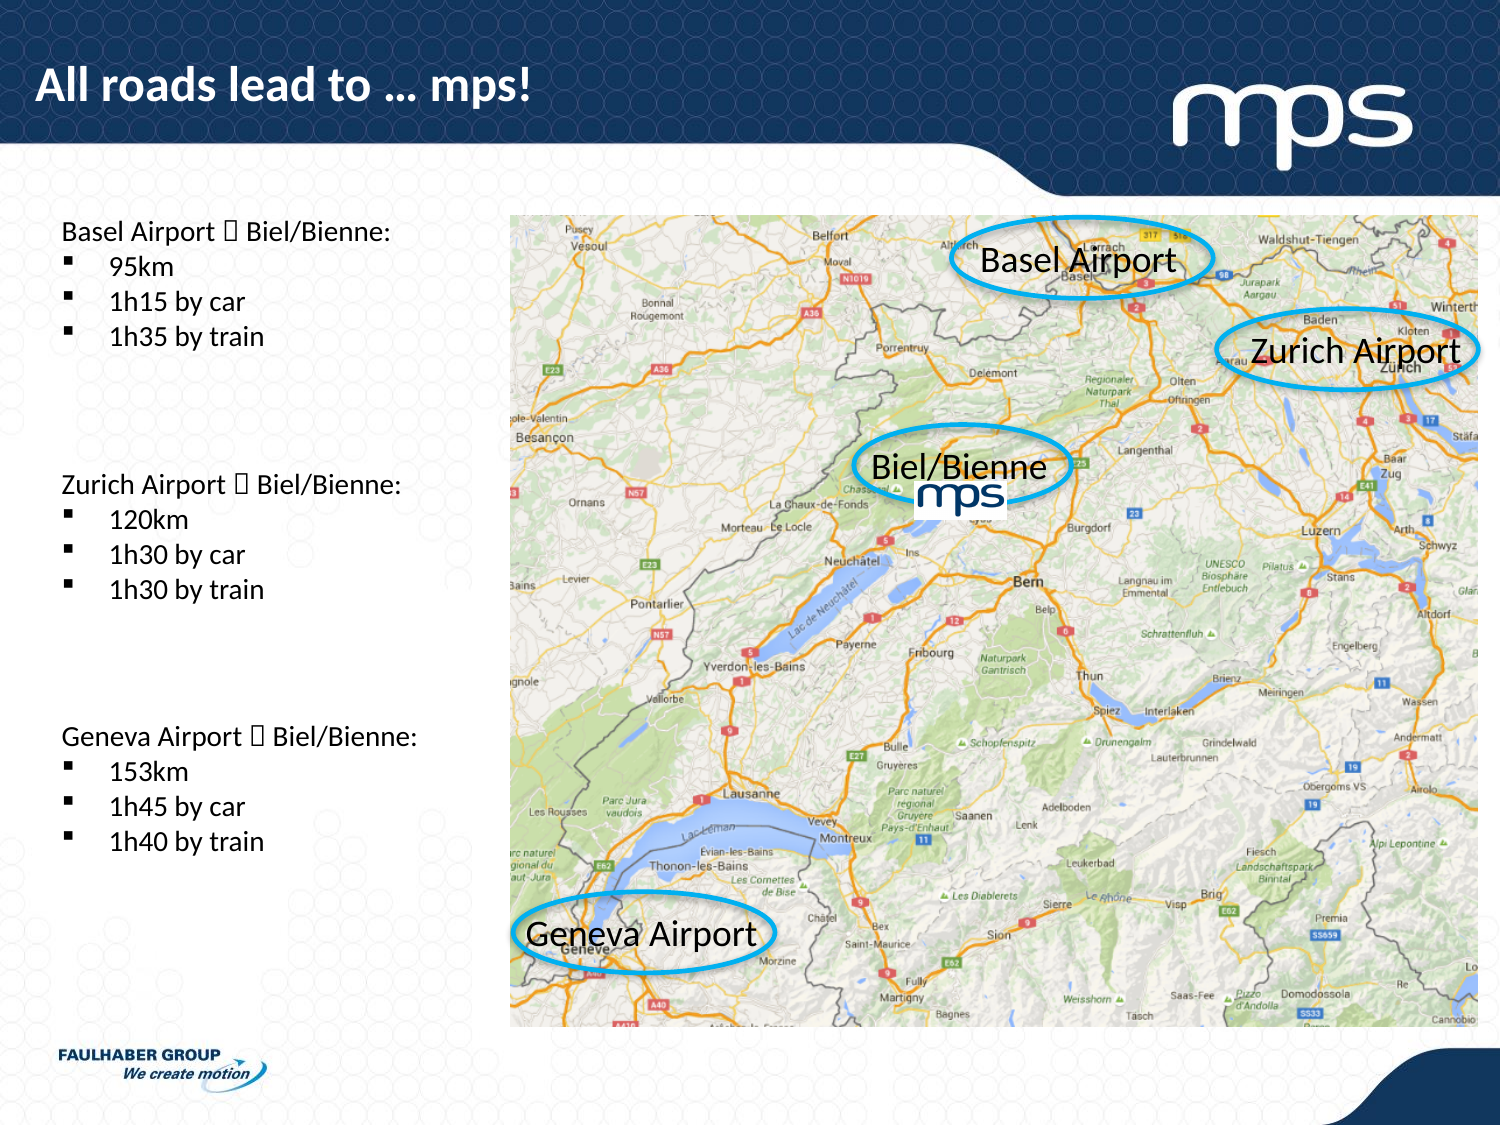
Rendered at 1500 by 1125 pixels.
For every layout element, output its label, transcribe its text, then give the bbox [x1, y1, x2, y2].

text_box Zurich Airport  Biel/Bienne: 120km 1h30 by car 1h30 by train [46, 457, 505, 613]
picture [0, 0, 1500, 1125]
text_box Basel Airport  Biel/Bienne: 95km 1h15 by car 1h35 by train [46, 204, 529, 360]
text_box Geneva Airport  Biel/Bienne: 153km 1h45 by car 1h40 by train [46, 709, 505, 865]
text_box All roads lead to … mps! [20, 43, 549, 119]
